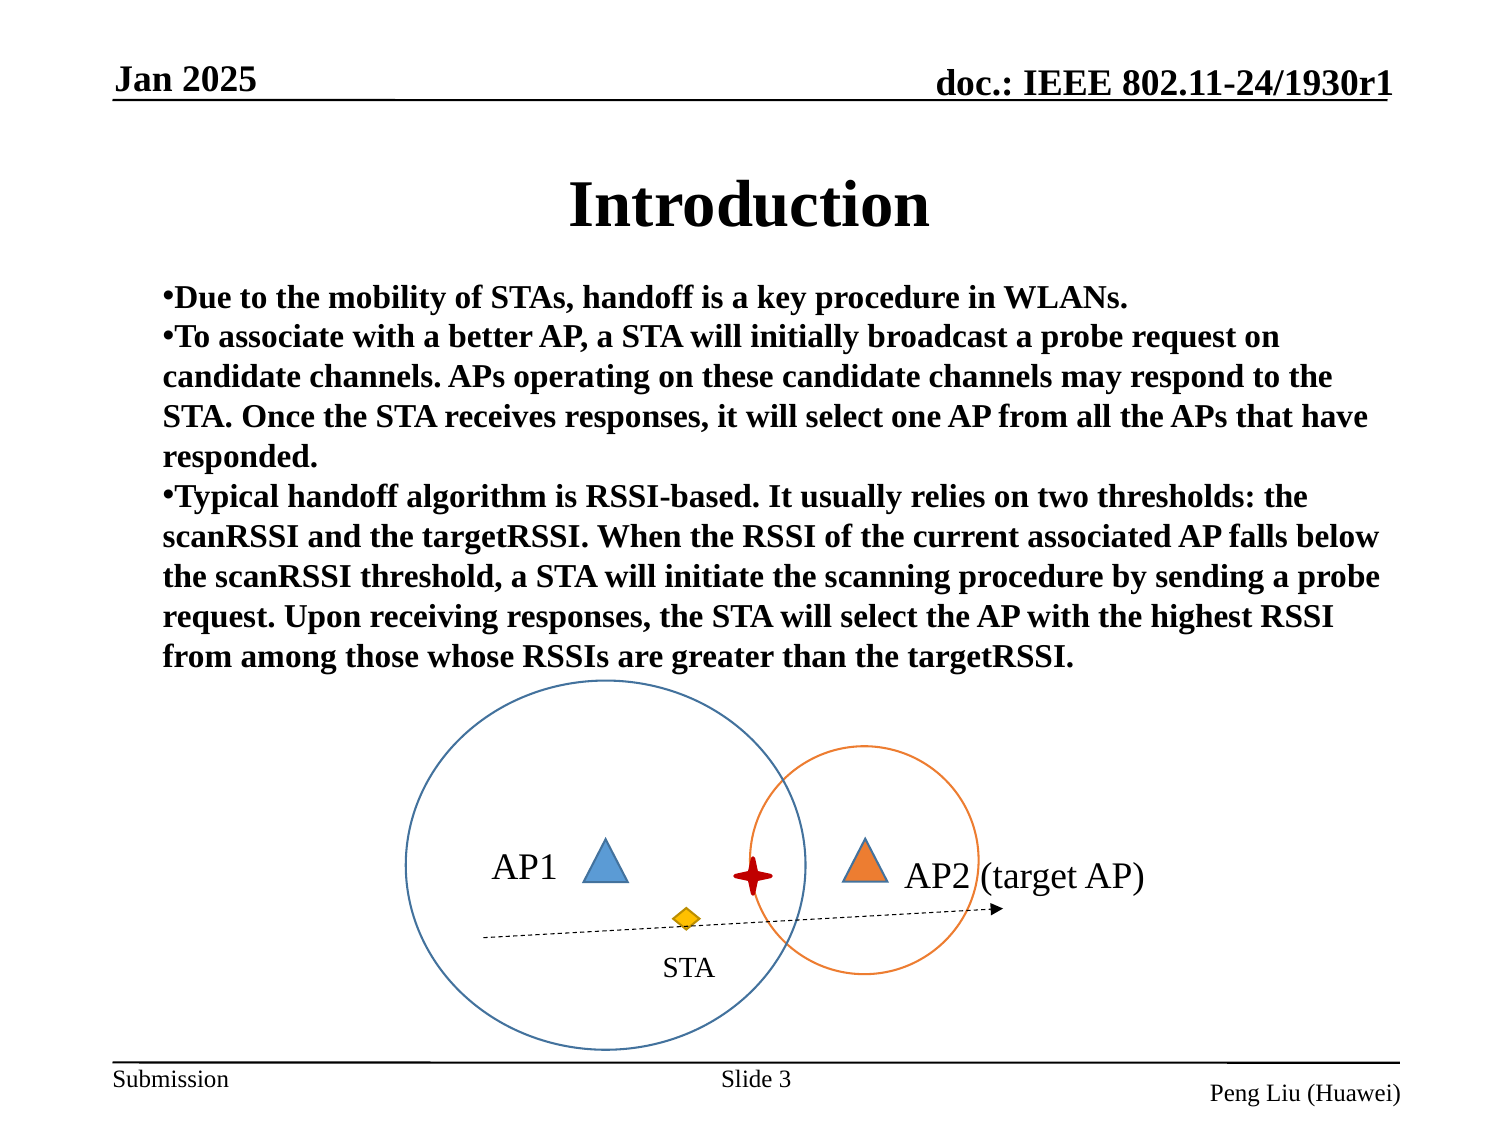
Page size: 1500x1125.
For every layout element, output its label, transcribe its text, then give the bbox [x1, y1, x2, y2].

text_box [789, 946, 940, 975]
text_box AP2 (target AP) [889, 843, 1235, 904]
text_box STA [648, 946, 762, 991]
list Due to the mobility of STAs, handoff is a key procedure in WLANs. To associate with a better AP, a STA will initially broadcast a probe request on candidate channels. APs operating on these candidate channels may respond to the STA. Once the STA receives responses, it will select one AP from all the APs that have responded. Typical handoff algorithm is RSSI-based. It usually relies on two thresholds: the scanRSSI and the targetRSSI. When the RSSI of the current associated AP falls below the scanRSSI threshold, a STA will initiate the scanning procedure by sending a probe request. Upon receiving responses, the STA will select the AP with the highest RSSI from among those whose RSSIs are greater than the targetRSSI. [147, 266, 1402, 838]
text_box [783, 746, 978, 906]
title Introduction [112, 112, 1388, 288]
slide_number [114, 54, 540, 100]
text_box [733, 856, 773, 896]
footer Peng Liu (Huawei) [902, 1075, 1402, 1107]
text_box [483, 908, 1004, 938]
text_box AP1 [476, 834, 642, 895]
slide_number Slide 3 [712, 1061, 800, 1123]
text_box [405, 680, 806, 1050]
